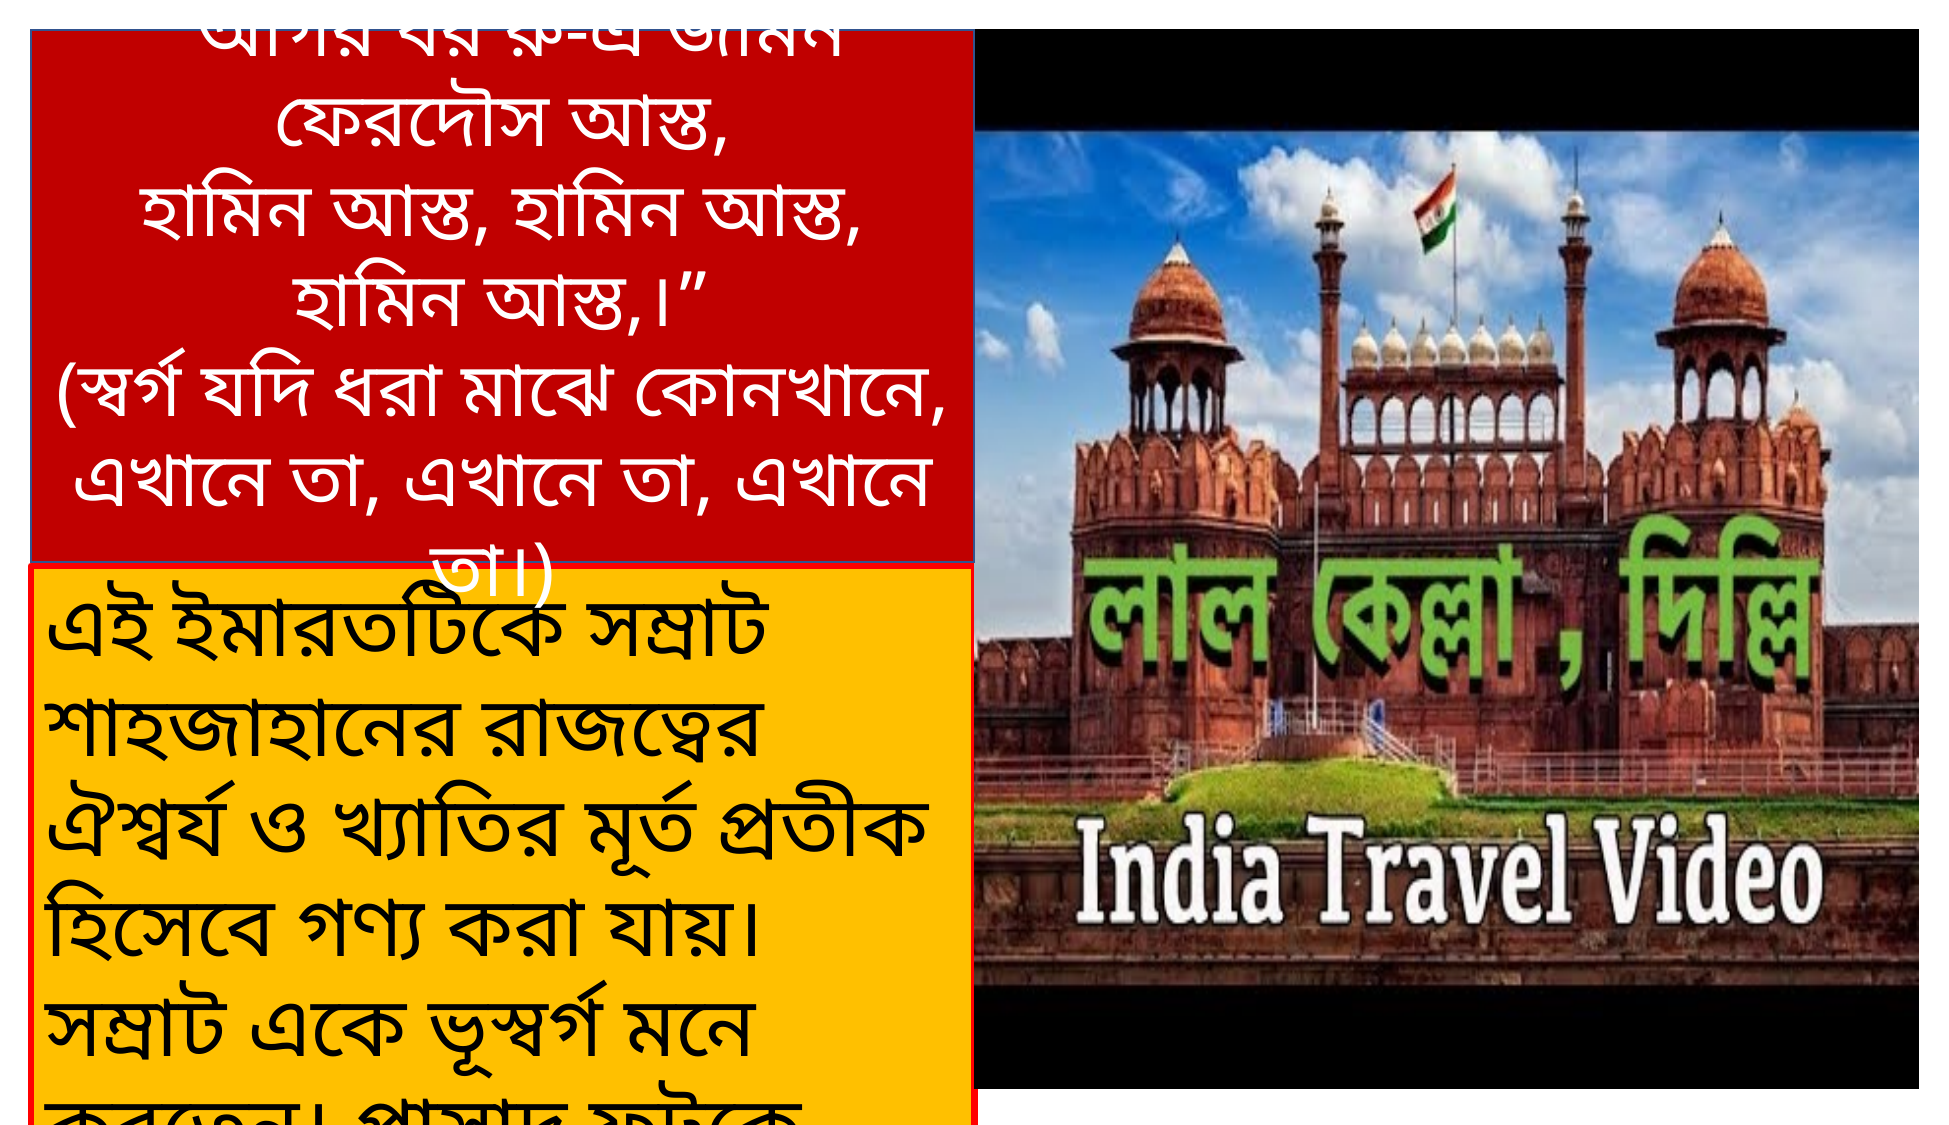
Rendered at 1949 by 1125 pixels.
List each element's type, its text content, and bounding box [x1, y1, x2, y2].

picture [974, 29, 1919, 1089]
text_box এই ইমারতটিকে সম্রাট শাহজাহানের রাজত্বের ঐশ্বর্য ও খ্যাতির মূর্ত প্রতীক হিসেবে গণ্য করা যায়। সম্রাট একে ভূস্বর্গ মনে করতেন। প্রাসাদ ফটকে লিখিত শ্লোকটি এর প্রমাণ। [30, 565, 975, 1125]
text_box “আগর বর রু-এ জমিন ফেরদৌস আস্ত, হামিন আস্ত, হামিন আস্ত, হামিন আস্ত,।” (স্বর্গ যদি ধরা মাঝে কোনখানে, এখানে তা, এখানে তা, এখানে তা।) [30, 29, 974, 563]
